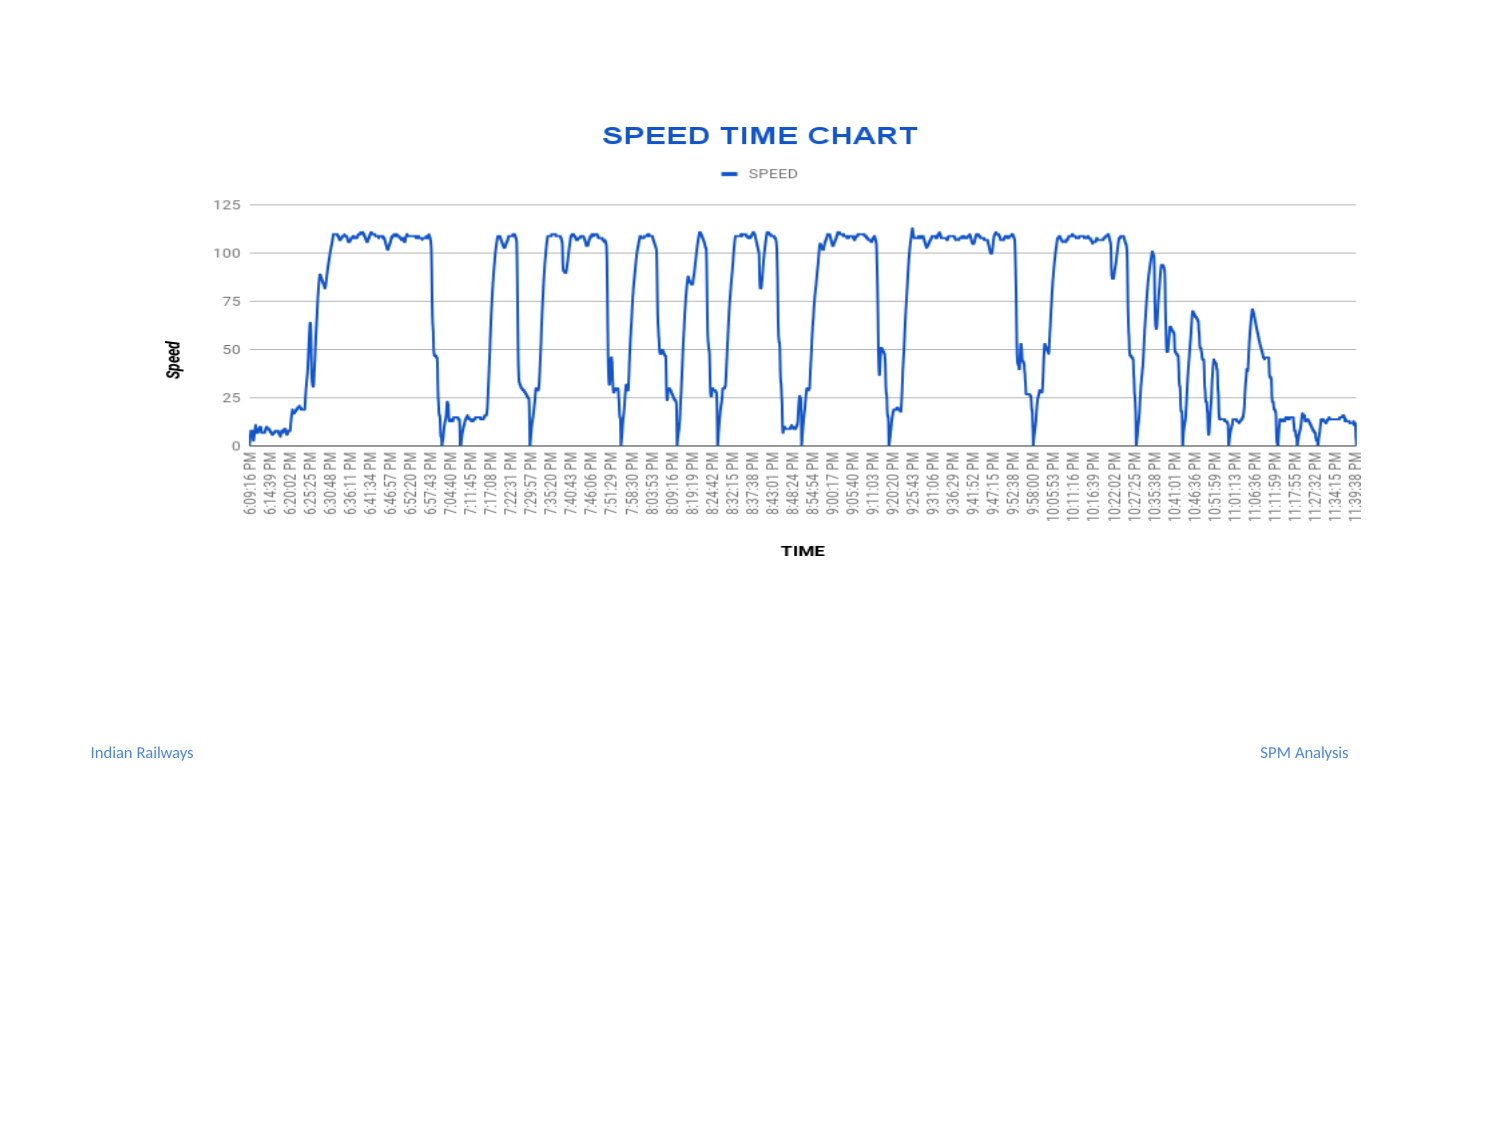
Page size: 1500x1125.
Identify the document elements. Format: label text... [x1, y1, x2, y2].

text_box Indian Railways [89, 740, 215, 763]
text_box SPM Analysis [1258, 740, 1367, 763]
picture [165, 126, 1361, 556]
